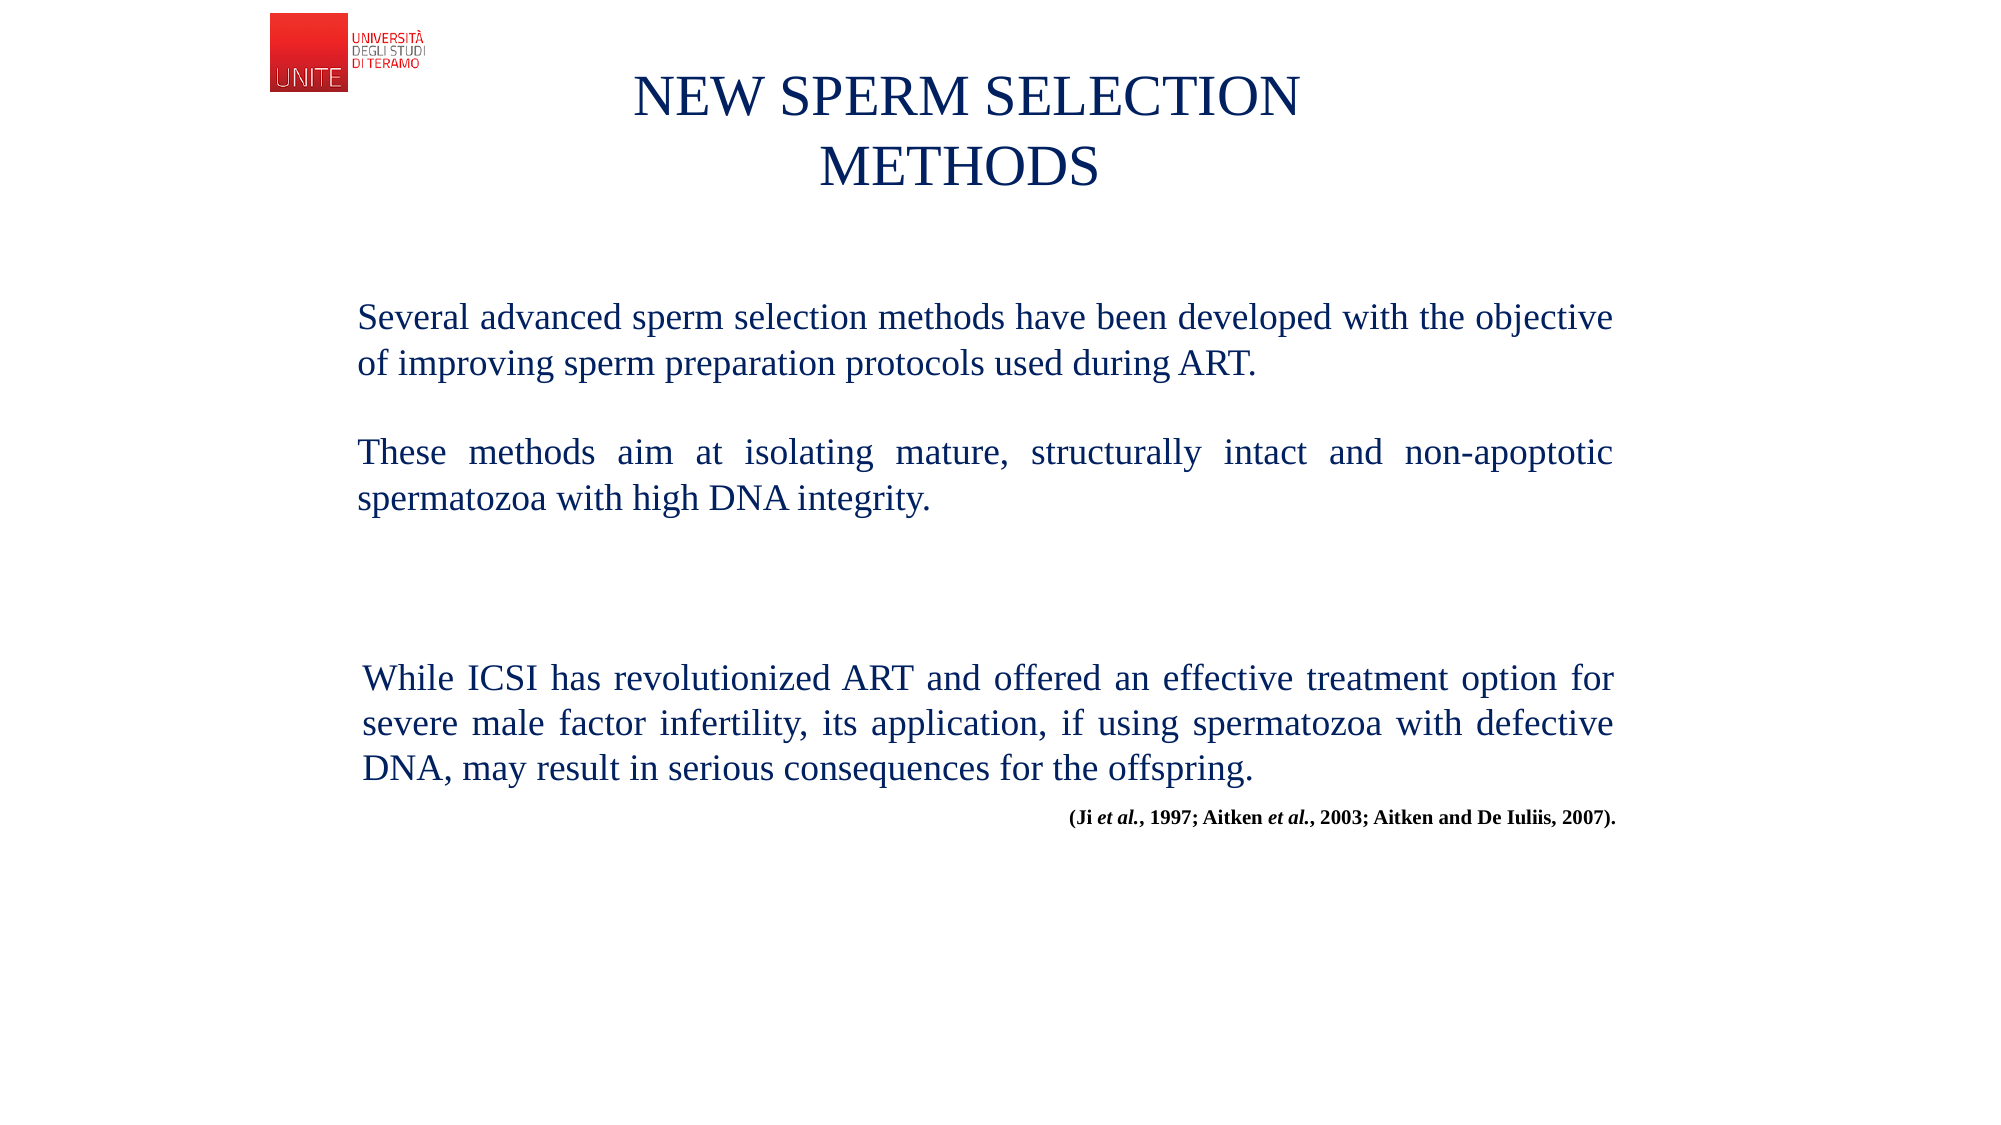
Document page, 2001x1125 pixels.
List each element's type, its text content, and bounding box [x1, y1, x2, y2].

text_box New sperm selection methods [480, 49, 1455, 205]
picture [267, 10, 428, 93]
text_box Several advanced sperm selection methods have been developed with the objective of improving sperm preparation protocols used during ART. These methods aim at isolating mature, structurally intact and non-apoptotic spermatozoa with high DNA integrity. [342, 285, 1630, 525]
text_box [347, 645, 1631, 838]
